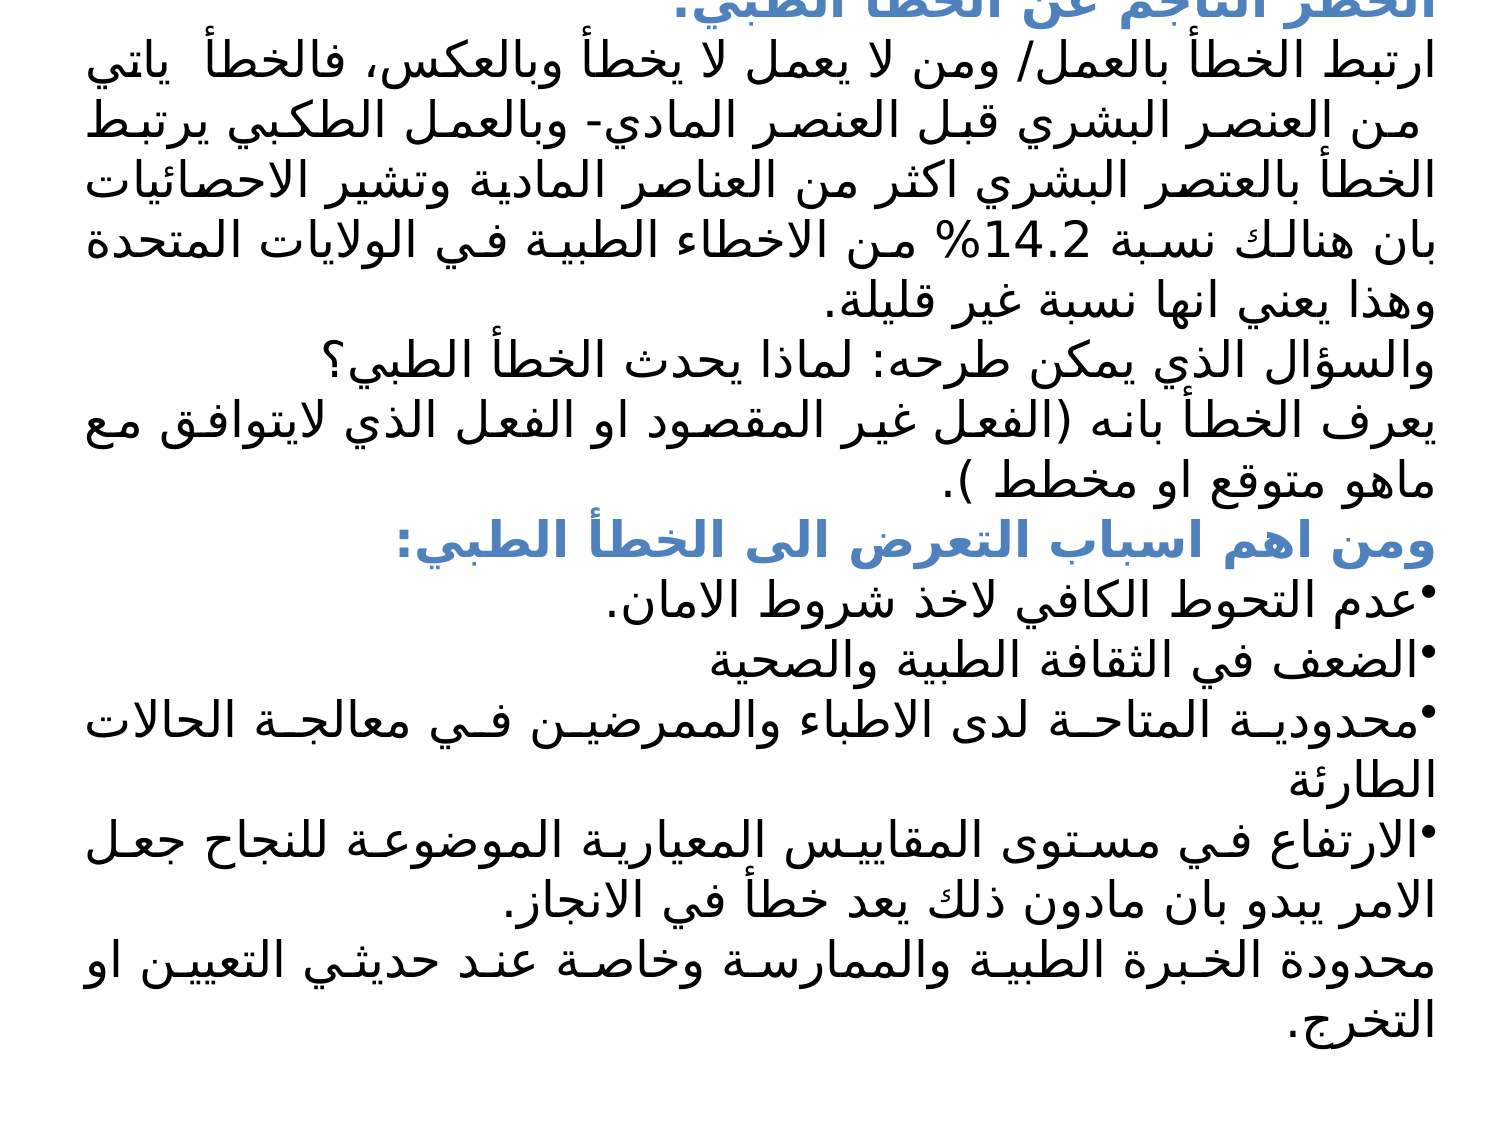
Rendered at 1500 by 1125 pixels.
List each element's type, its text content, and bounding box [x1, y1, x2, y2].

text_box الخطر الناجم عن الخطأ الطبي: ارتبط الخطأ بالعمل/ ومن لا يعمل لا يخطأ وبالعكس، فالخطأ ياتي من العنصر البشري قبل العنصر المادي- وبالعمل الطكبي يرتبط الخطأ بالعتصر البشري اكثر من العناصر المادية وتشير الاحصائيات بان هنالك نسبة 14.2% من الاخطاء الطبية في الولايات المتحدة وهذا يعني انها نسبة غير قليلة. والسؤال الذي يمكن طرحه: لماذا يحدث الخطأ الطبي؟ يعرف الخطأ بانه (الفعل غير المقصود او الفعل الذي لايتوافق مع ماهو متوقع او مخطط ). ومن اهم اسباب التعرض الى الخطأ الطبي: عدم التحوط الكافي لاخذ شروط الامان. الضعف في الثقافة الطبية والصحية محدودية المتاحة لدى الاطباء والممرضين في معالجة الحالات الطارئة الارتفاع في مستوى المقاييس المعيارية الموضوعة للنجاح جعل الامر يبدو بان مادون ذلك يعد خطأ في الانجاز. محدودة الخبرة الطبية والممارسة وخاصة عند حديثي التعيين او التخرج. [70, 0, 1454, 1056]
